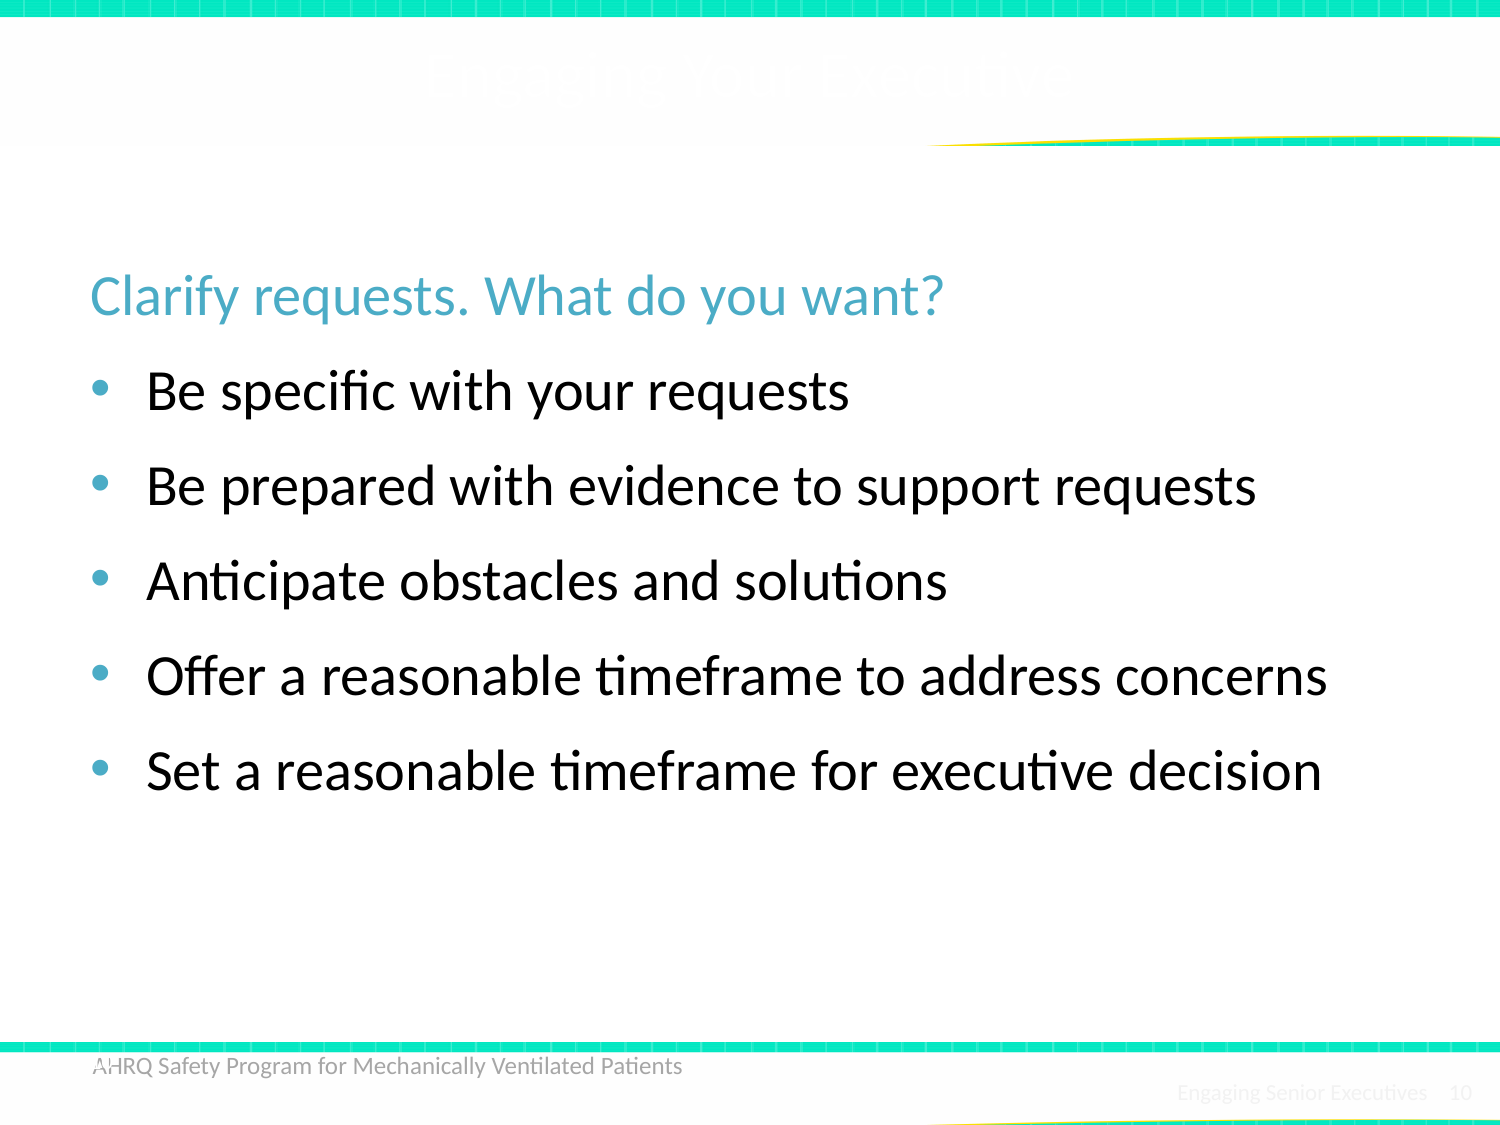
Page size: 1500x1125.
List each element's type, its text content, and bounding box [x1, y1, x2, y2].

title Engaging Your Executive [75, 5, 1425, 74]
list Clarify requests. What do you want? Be specific with your requests Be prepared with evidence to support requests Anticipate obstacles and solutions Offer a reasonable timeframe to address concerns Set a reasonable timeframe for executive decision [75, 249, 1425, 1027]
picture [0, 1042, 1500, 1125]
slide_number 10 [75, 1039, 425, 1100]
picture [0, 0, 1500, 74]
text_box [0, 74, 1500, 187]
